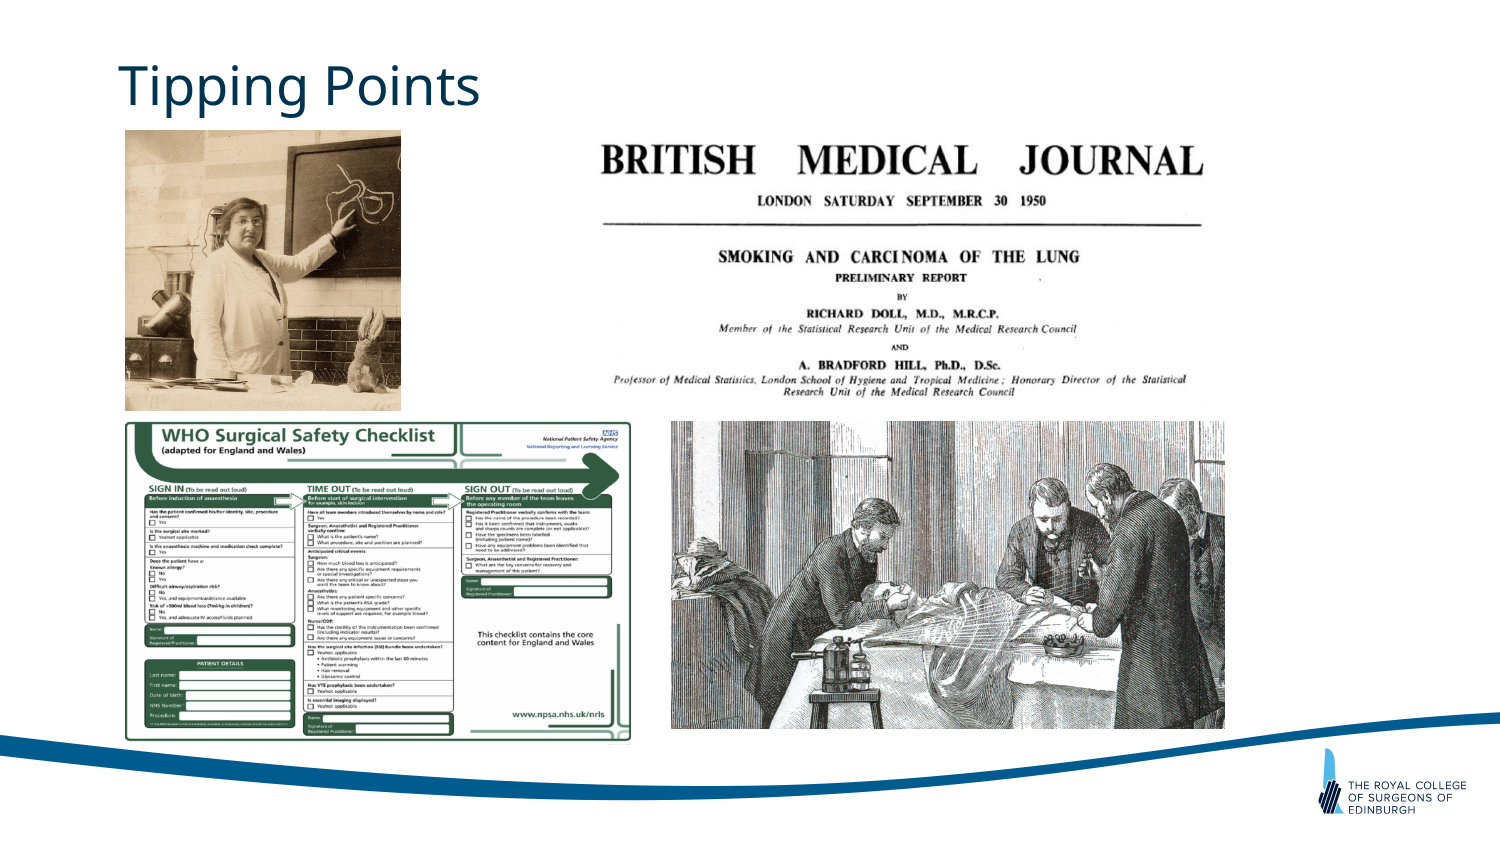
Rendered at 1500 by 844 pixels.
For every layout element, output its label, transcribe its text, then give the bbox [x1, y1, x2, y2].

picture [0, 0, 1500, 844]
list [125, 130, 401, 411]
title Tipping Points [103, 45, 1397, 131]
